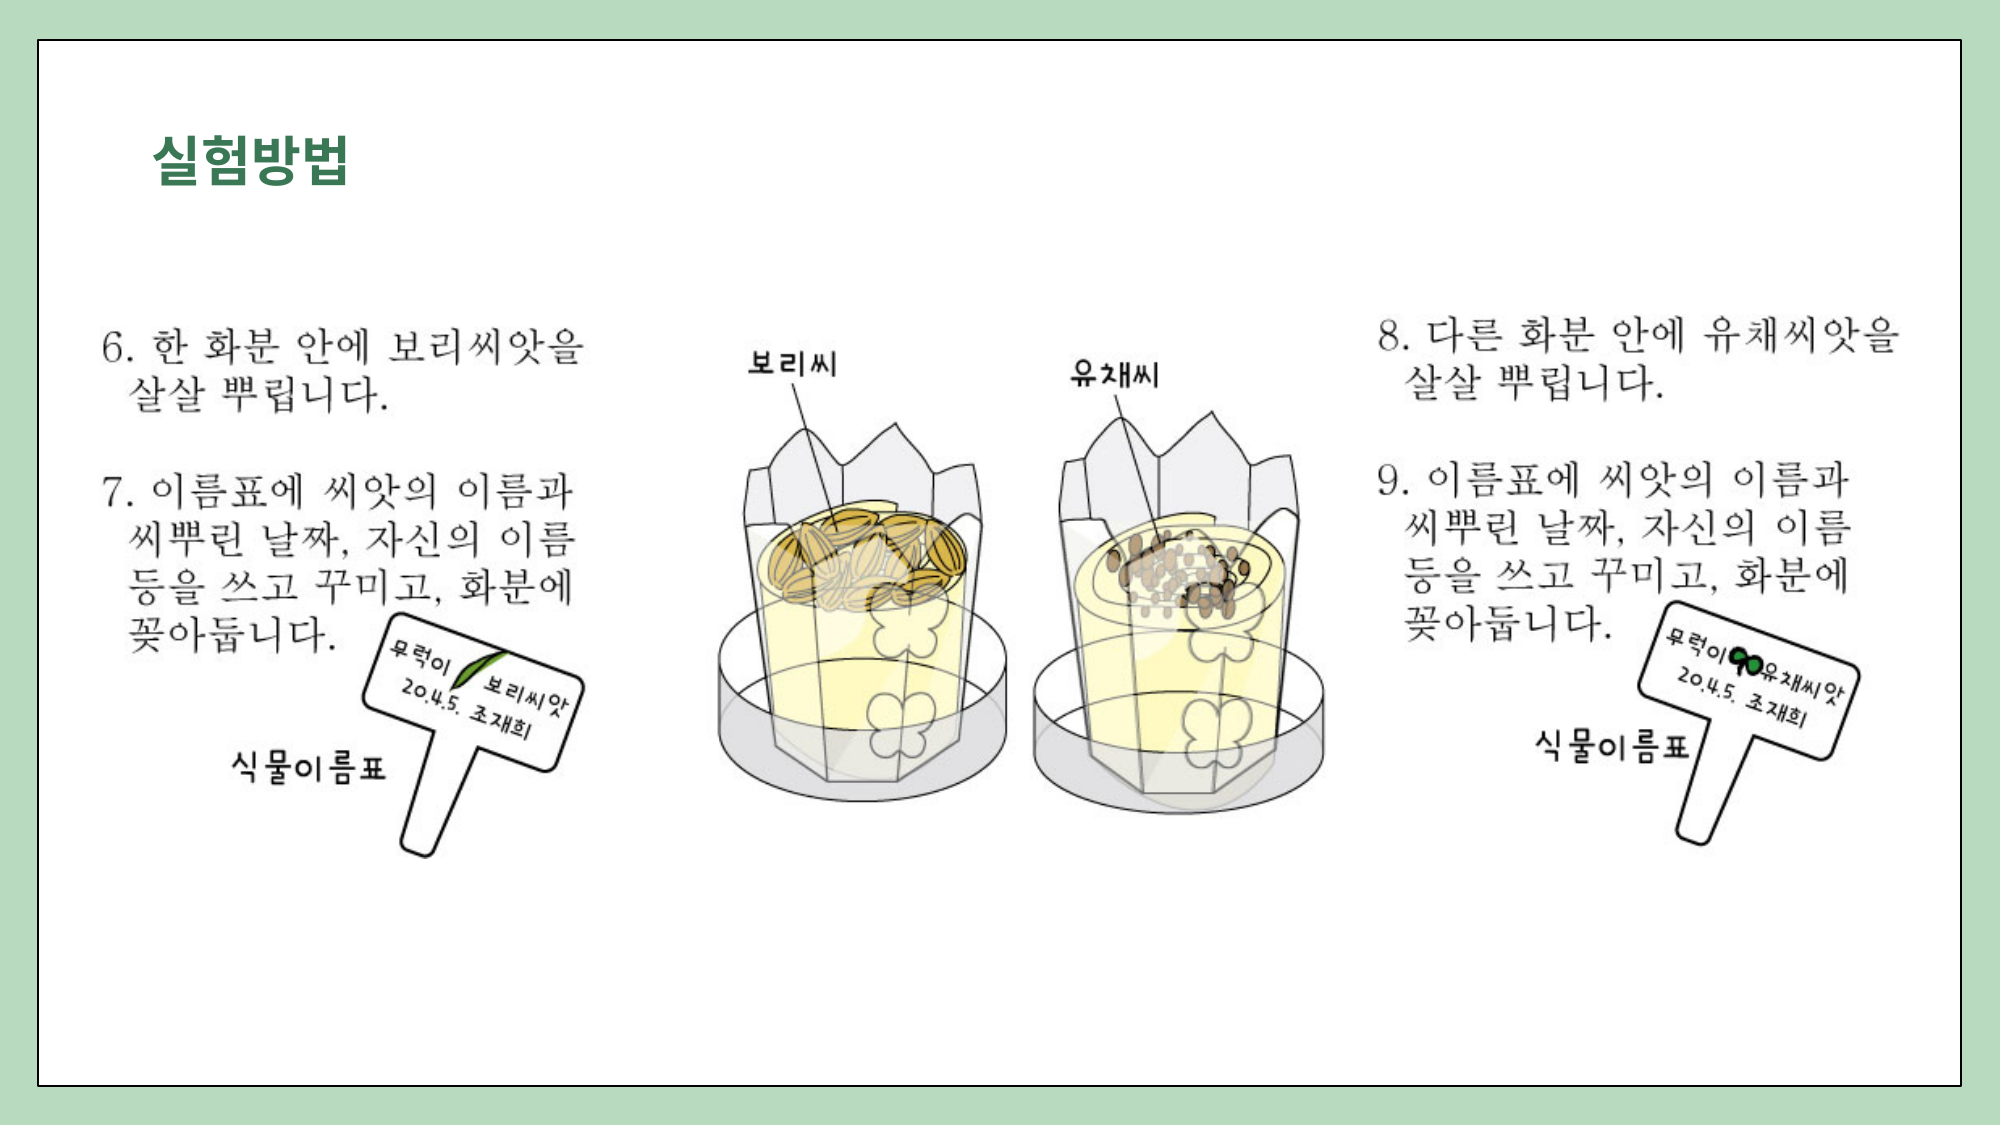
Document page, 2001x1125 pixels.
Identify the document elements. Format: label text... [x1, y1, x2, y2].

picture [99, 314, 1901, 859]
text_box 실험방법 [136, 112, 952, 185]
